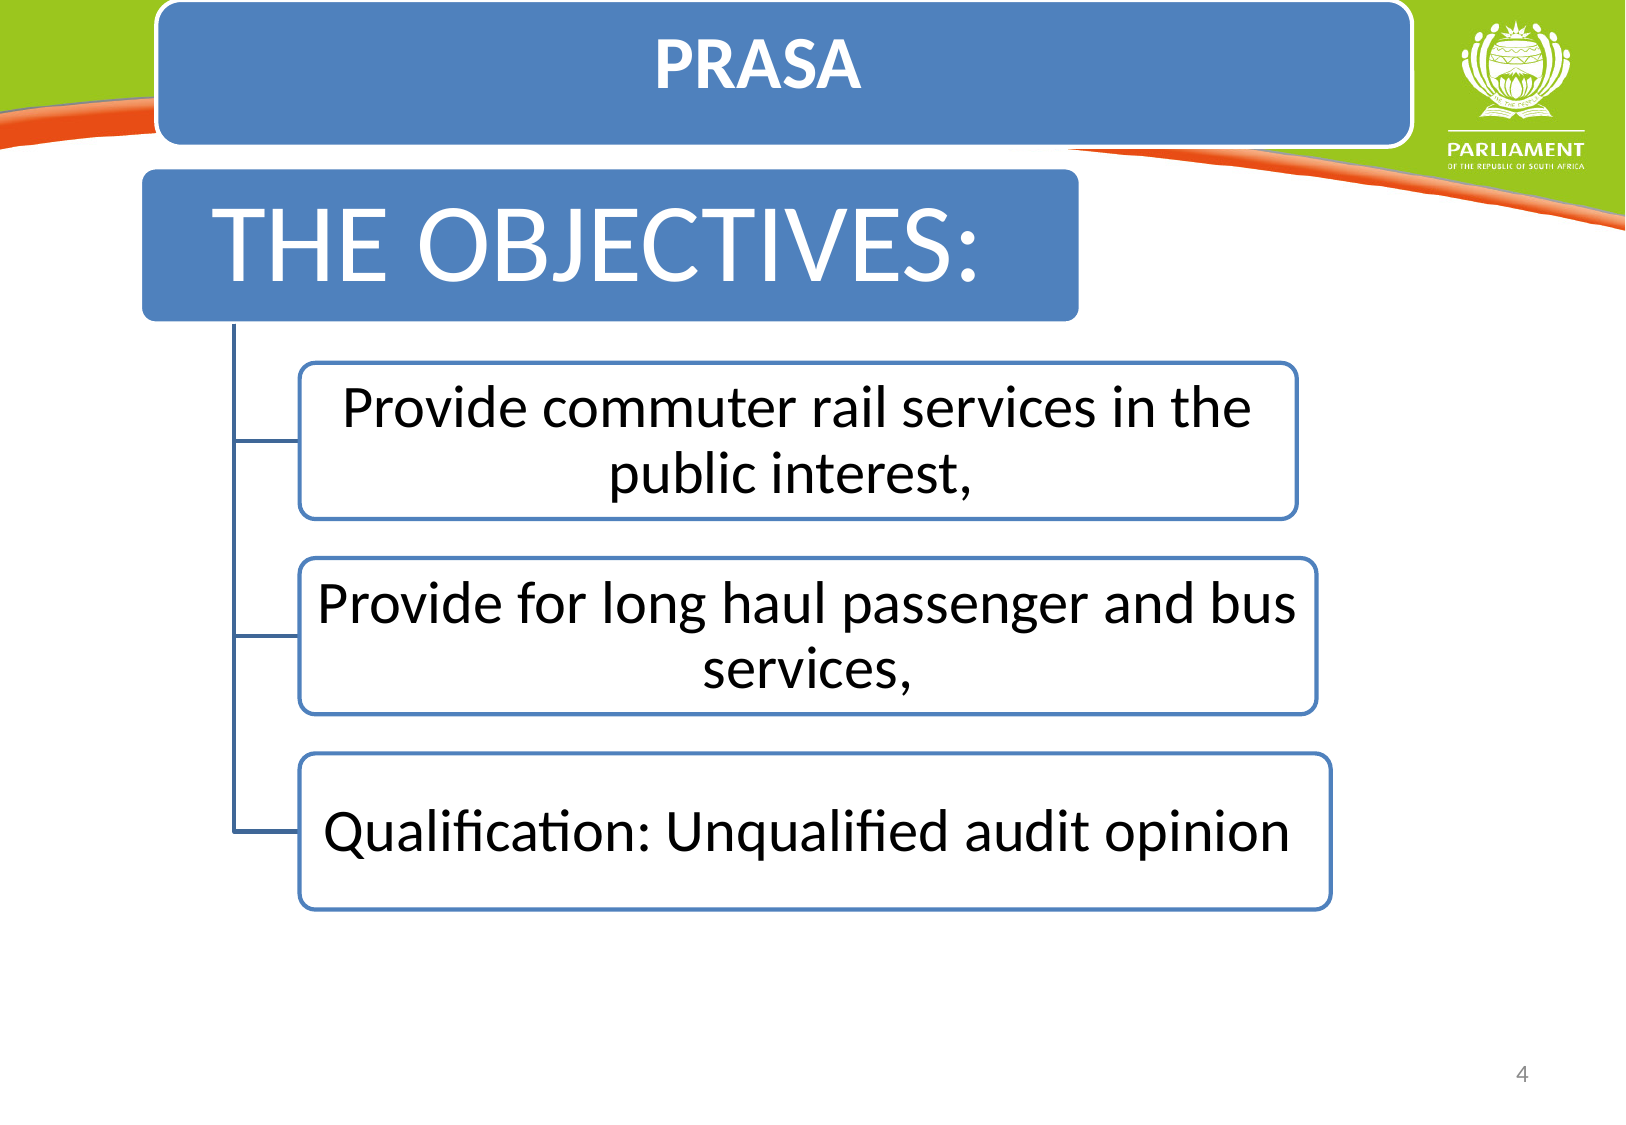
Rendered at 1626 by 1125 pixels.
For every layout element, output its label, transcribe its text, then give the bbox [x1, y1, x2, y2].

list [81, 280, 1585, 1063]
slide_number 4 [1164, 1042, 1544, 1103]
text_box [156, 0, 1413, 147]
picture [0, 0, 1626, 1125]
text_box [0, 166, 1453, 910]
